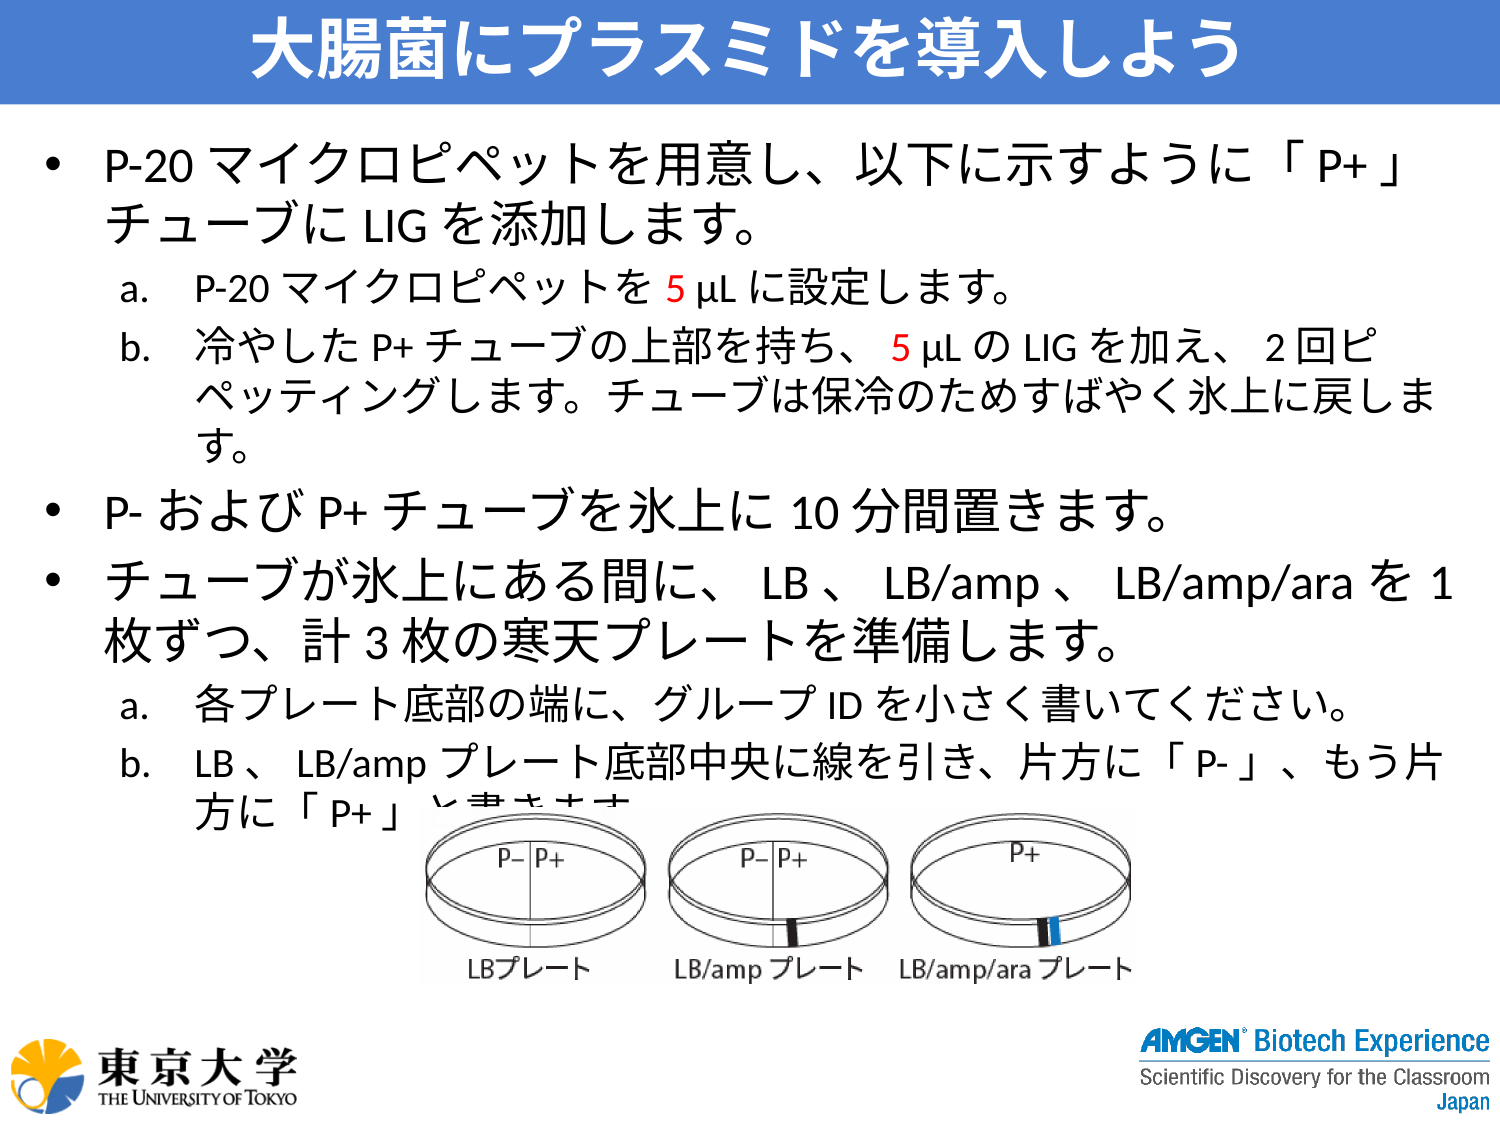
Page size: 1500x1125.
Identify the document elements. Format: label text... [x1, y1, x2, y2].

title 大腸菌にプラスミドを導入しよう [0, 0, 1500, 106]
picture [1139, 1027, 1490, 1114]
picture [418, 807, 1136, 984]
picture [10, 1039, 297, 1114]
list P-20マイクロピペットを用意し、以下に示すように「P+」チューブにLIGを添加します。 P-20マイクロピペットを5 μLに設定します。 冷やしたP+チューブの上部を持ち、5 μLのLIGを加え、2回ピペッティングします。チューブは保冷のためすばやく氷上に戻します。 P-およびP+チューブを氷上に10分間置きます。 チューブが氷上にある間に、LB、LB/amp、LB/amp/araを1枚ずつ、計3枚の寒天プレートを準備します。 各プレート底部の端に、グループIDを小さく書いてください。 LB、LB/ampプレート底部中央に線を引き、片方に「P-」、もう片方に「P+」と書きます。 [29, 125, 1471, 988]
